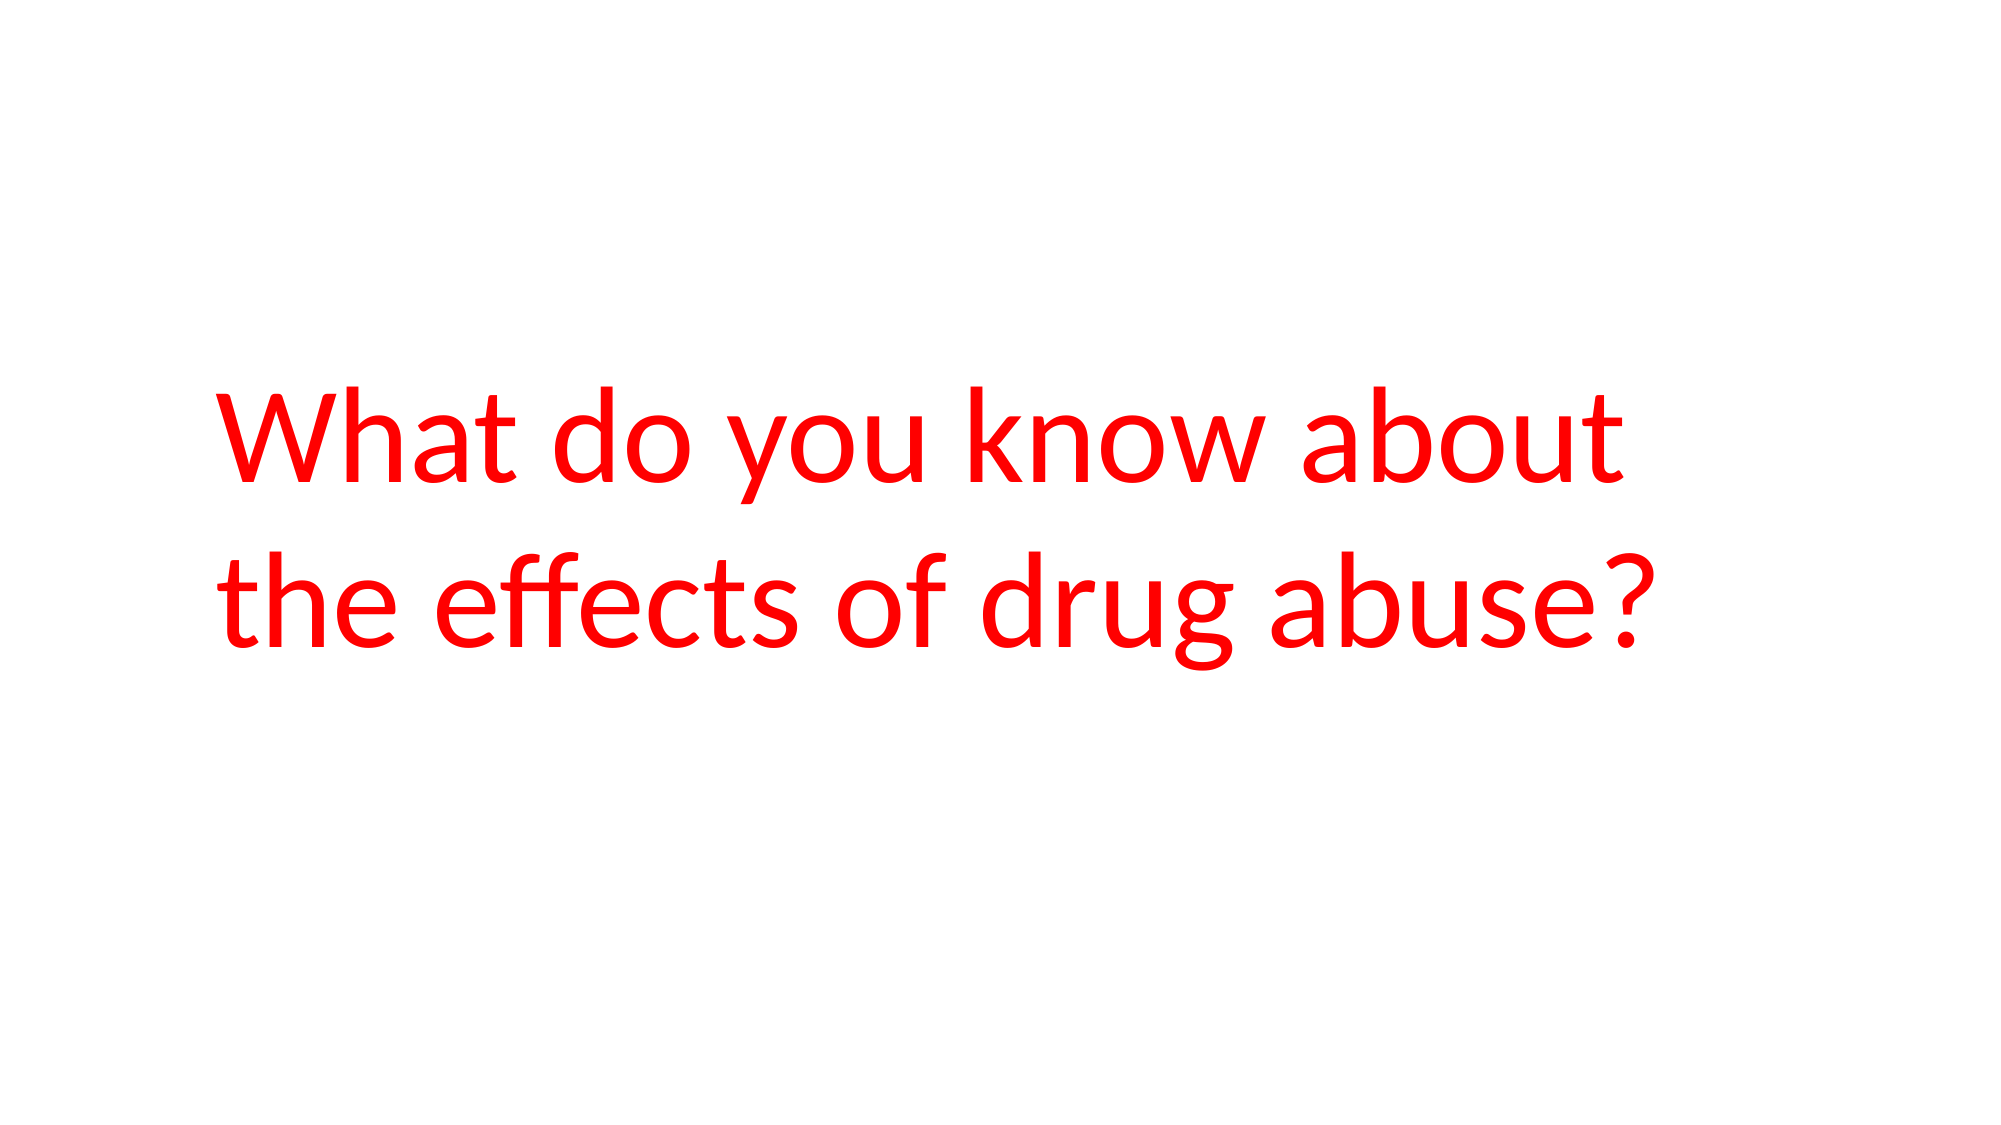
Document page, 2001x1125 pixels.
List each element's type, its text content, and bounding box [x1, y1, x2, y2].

list What do you know about the effects of drug abuse? [200, 337, 1738, 463]
